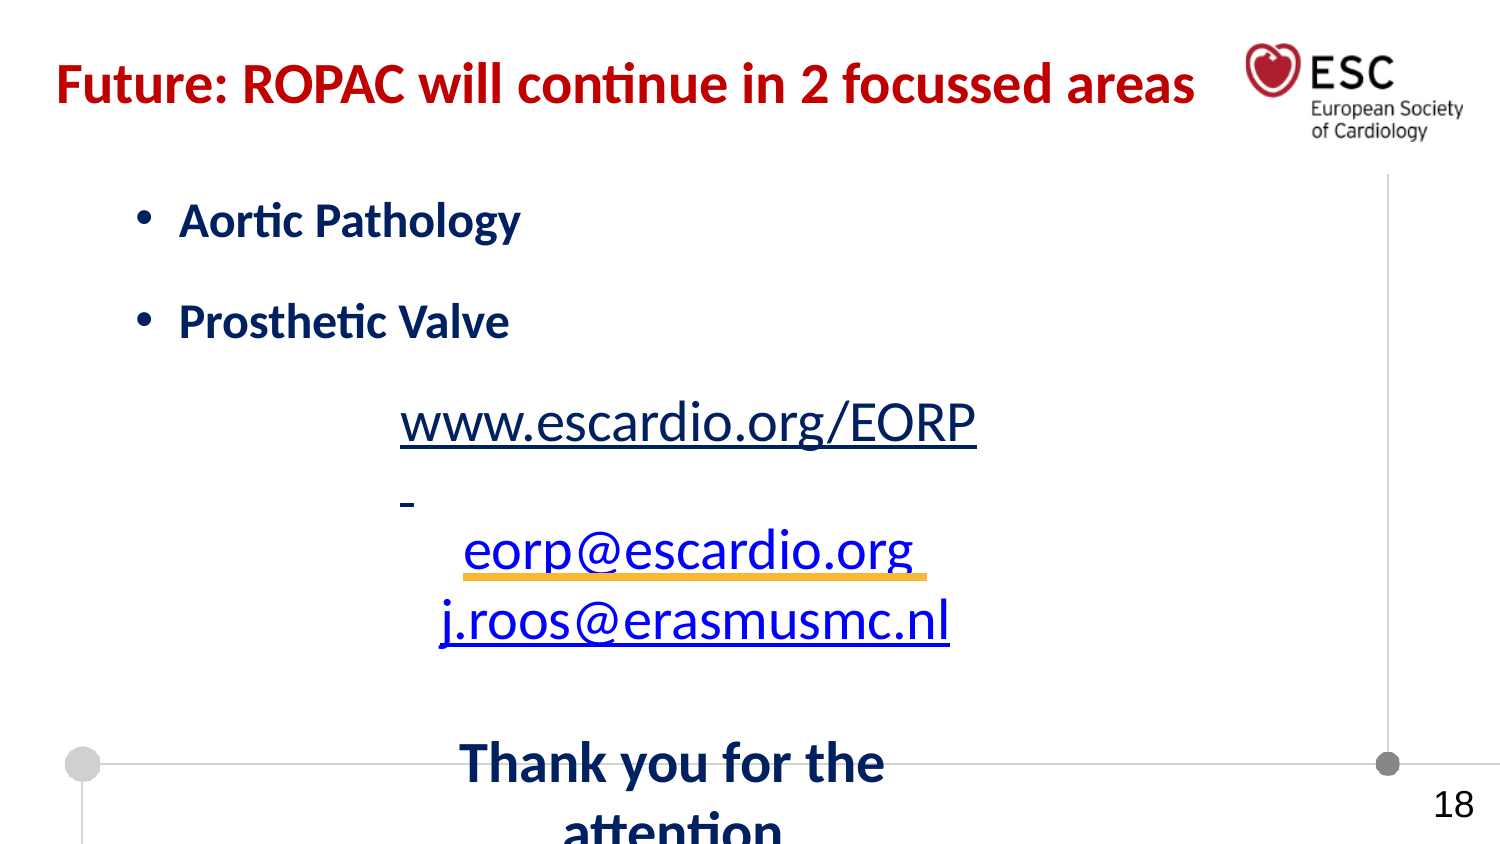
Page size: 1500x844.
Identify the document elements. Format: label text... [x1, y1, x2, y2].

picture [1245, 43, 1464, 142]
title Future: ROPAC will continue in 2 focussed areas [54, 42, 1213, 186]
text_box Aortic Pathology Prosthetic Valve www.escardio.org/EORP eorp@escardio.org j.roos@erasmusmc.nl Thank you for the attention [133, 184, 1032, 806]
text_box 18 [1431, 781, 1477, 825]
picture [1375, 752, 1400, 776]
picture [64, 746, 101, 782]
